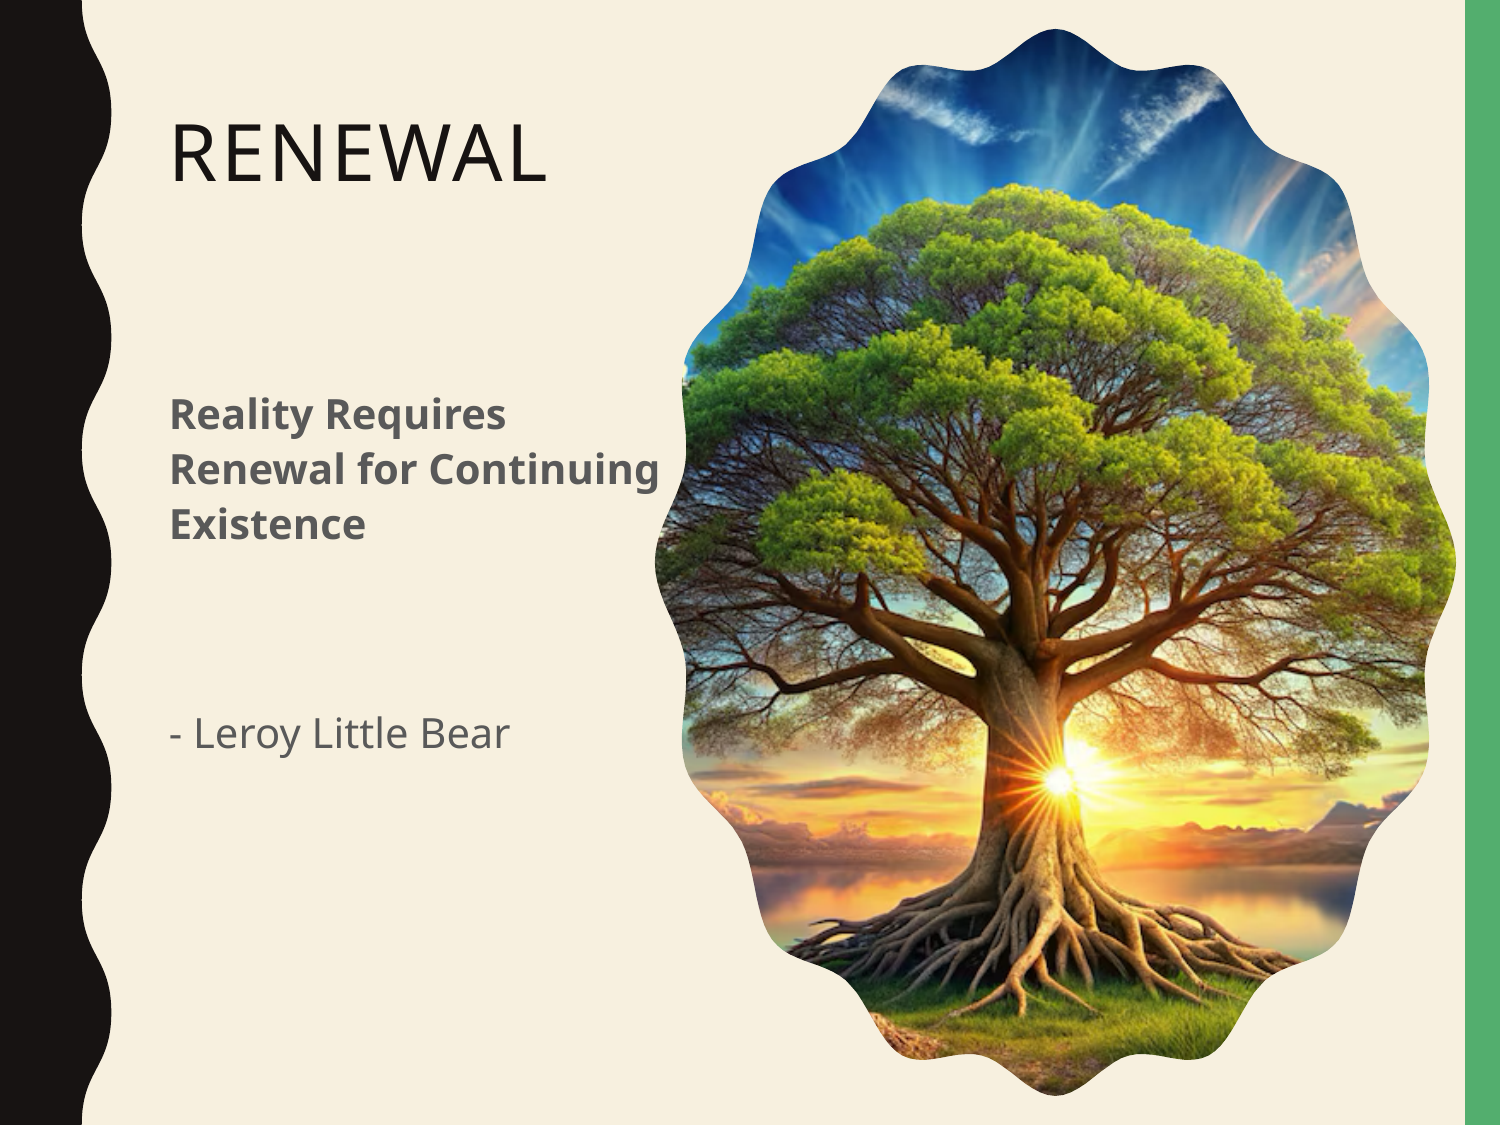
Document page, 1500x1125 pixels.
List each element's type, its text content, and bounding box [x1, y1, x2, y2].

title RENEWAL [154, 105, 654, 323]
picture [654, 28, 1457, 1096]
list Reality Requires Renewal for Continuing Existence - Leroy Little Bear [154, 375, 654, 965]
